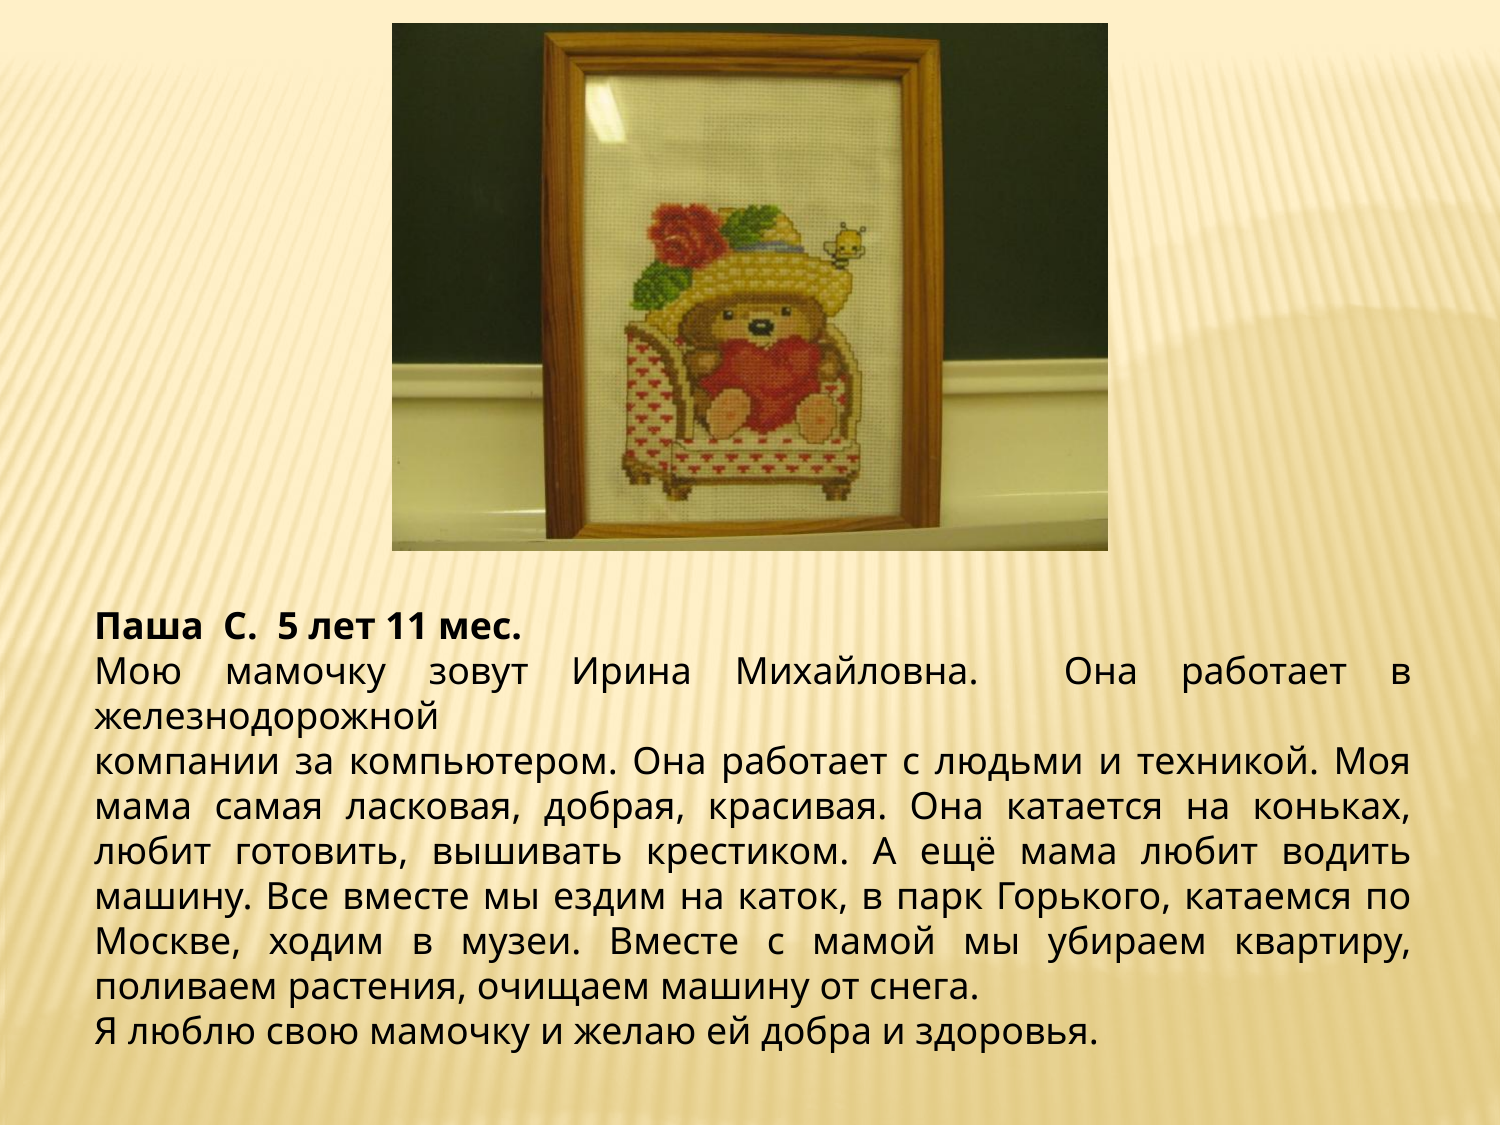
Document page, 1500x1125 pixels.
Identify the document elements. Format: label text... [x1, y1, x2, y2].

text_box Паша С. 5 лет 11 мес. Мою мамочку зовут Ирина Михайловна. Она работает в железнодорожной компании за компьютером. Она работает с людьми и техникой. Моя мама самая ласковая, добрая, красивая. Она катается на коньках, любит готовить, вышивать крестиком. А ещё мама любит водить машину. Все вместе мы ездим на каток, в парк Горького, катаемся по Москве, ходим в музеи. Вместе с мамой мы убираем квартиру, поливаем растения, очищаем машину от снега. Я люблю свою мамочку и желаю ей добра и здоровья. [79, 595, 1427, 1105]
picture [392, 23, 1108, 552]
